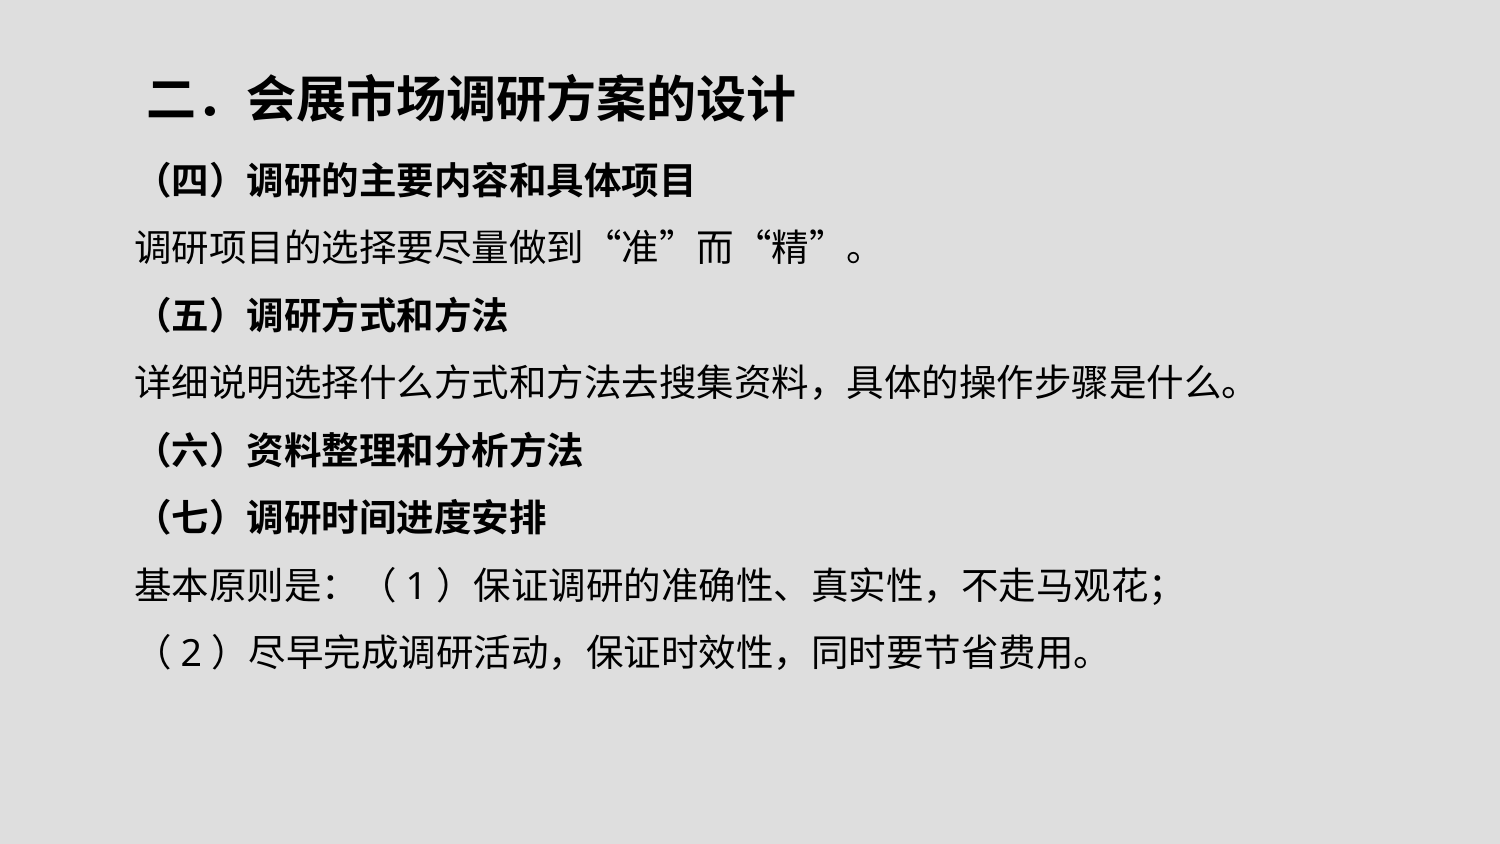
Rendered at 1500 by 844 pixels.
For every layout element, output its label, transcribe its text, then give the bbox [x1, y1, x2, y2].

list （四）调研的主要内容和具体项目 调研项目的选择要尽量做到“准”而“精”。 （五）调研方式和方法 详细说明选择什么方式和方法去搜集资料，具体的操作步骤是什么。 （六）资料整理和分析方法 （七）调研时间进度安排 基本原则是：（1）保证调研的准确性、真实性，不走马观花； （2）尽早完成调研活动，保证时效性，同时要节省费用。 [30, 126, 1433, 773]
title 二．会展市场调研方案的设计 [131, 59, 1370, 258]
